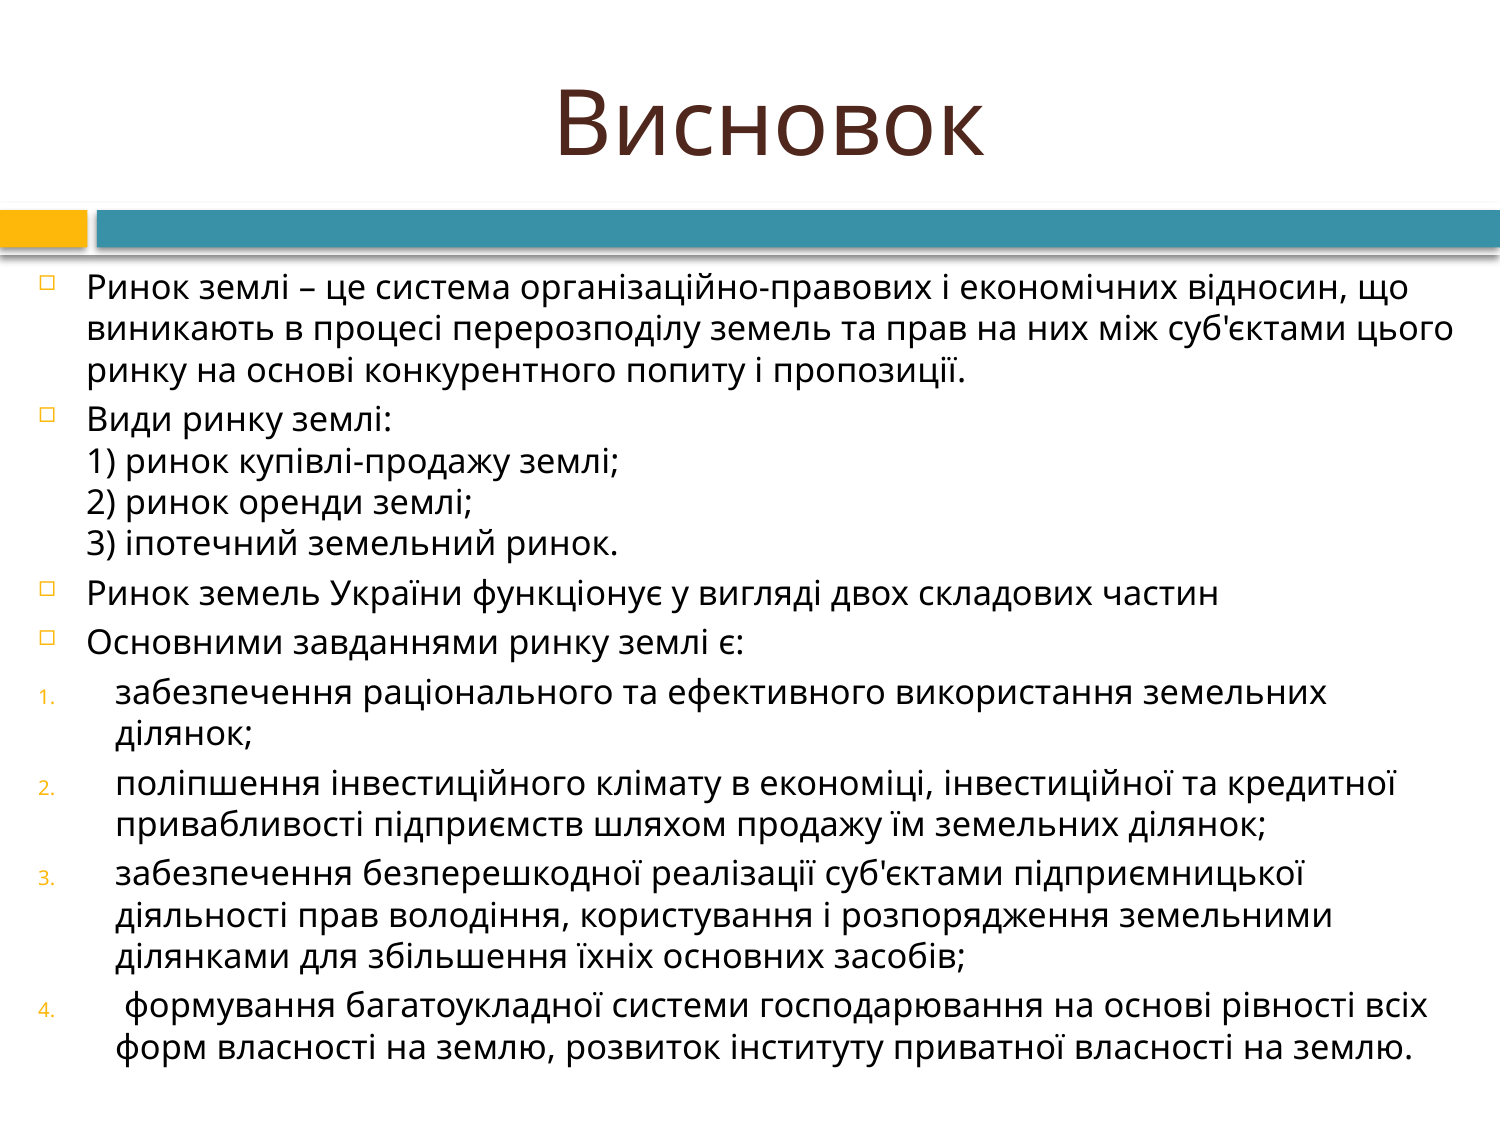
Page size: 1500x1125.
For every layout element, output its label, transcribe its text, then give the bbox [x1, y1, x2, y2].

list Ринок землі – це система організаційно-правових і економічних відносин, що виникають в процесі перерозподілу земель та прав на них між суб'єктами цього ринку на основі конкурентного попиту і пропозиції. Види ринку землі: 1) ринок купівлі-продажу землі; 2) ринок оренди землі; 3) іпотечний земельний ринок. Ринок земель України функціонує у вигляді двох складових частин Основними завданнями ринку землі є: забезпечення раціонального та ефективного використання земельних ділянок; поліпшення інвестиційного клімату в економіці, інвестиційної та кредитної привабливості підприємств шляхом продажу їм земельних ділянок; забезпечення безперешкодної реалізації суб'єктами підприємницької діяльності прав володіння, користування і розпорядження земельними ділянками для збільшення їхніх основних засобів; формування багатоукладної системи господарювання на основі рівності всіх форм власності на землю, розвиток інституту приватної власності на землю. [23, 257, 1477, 1102]
title Висновок [100, 37, 1438, 200]
